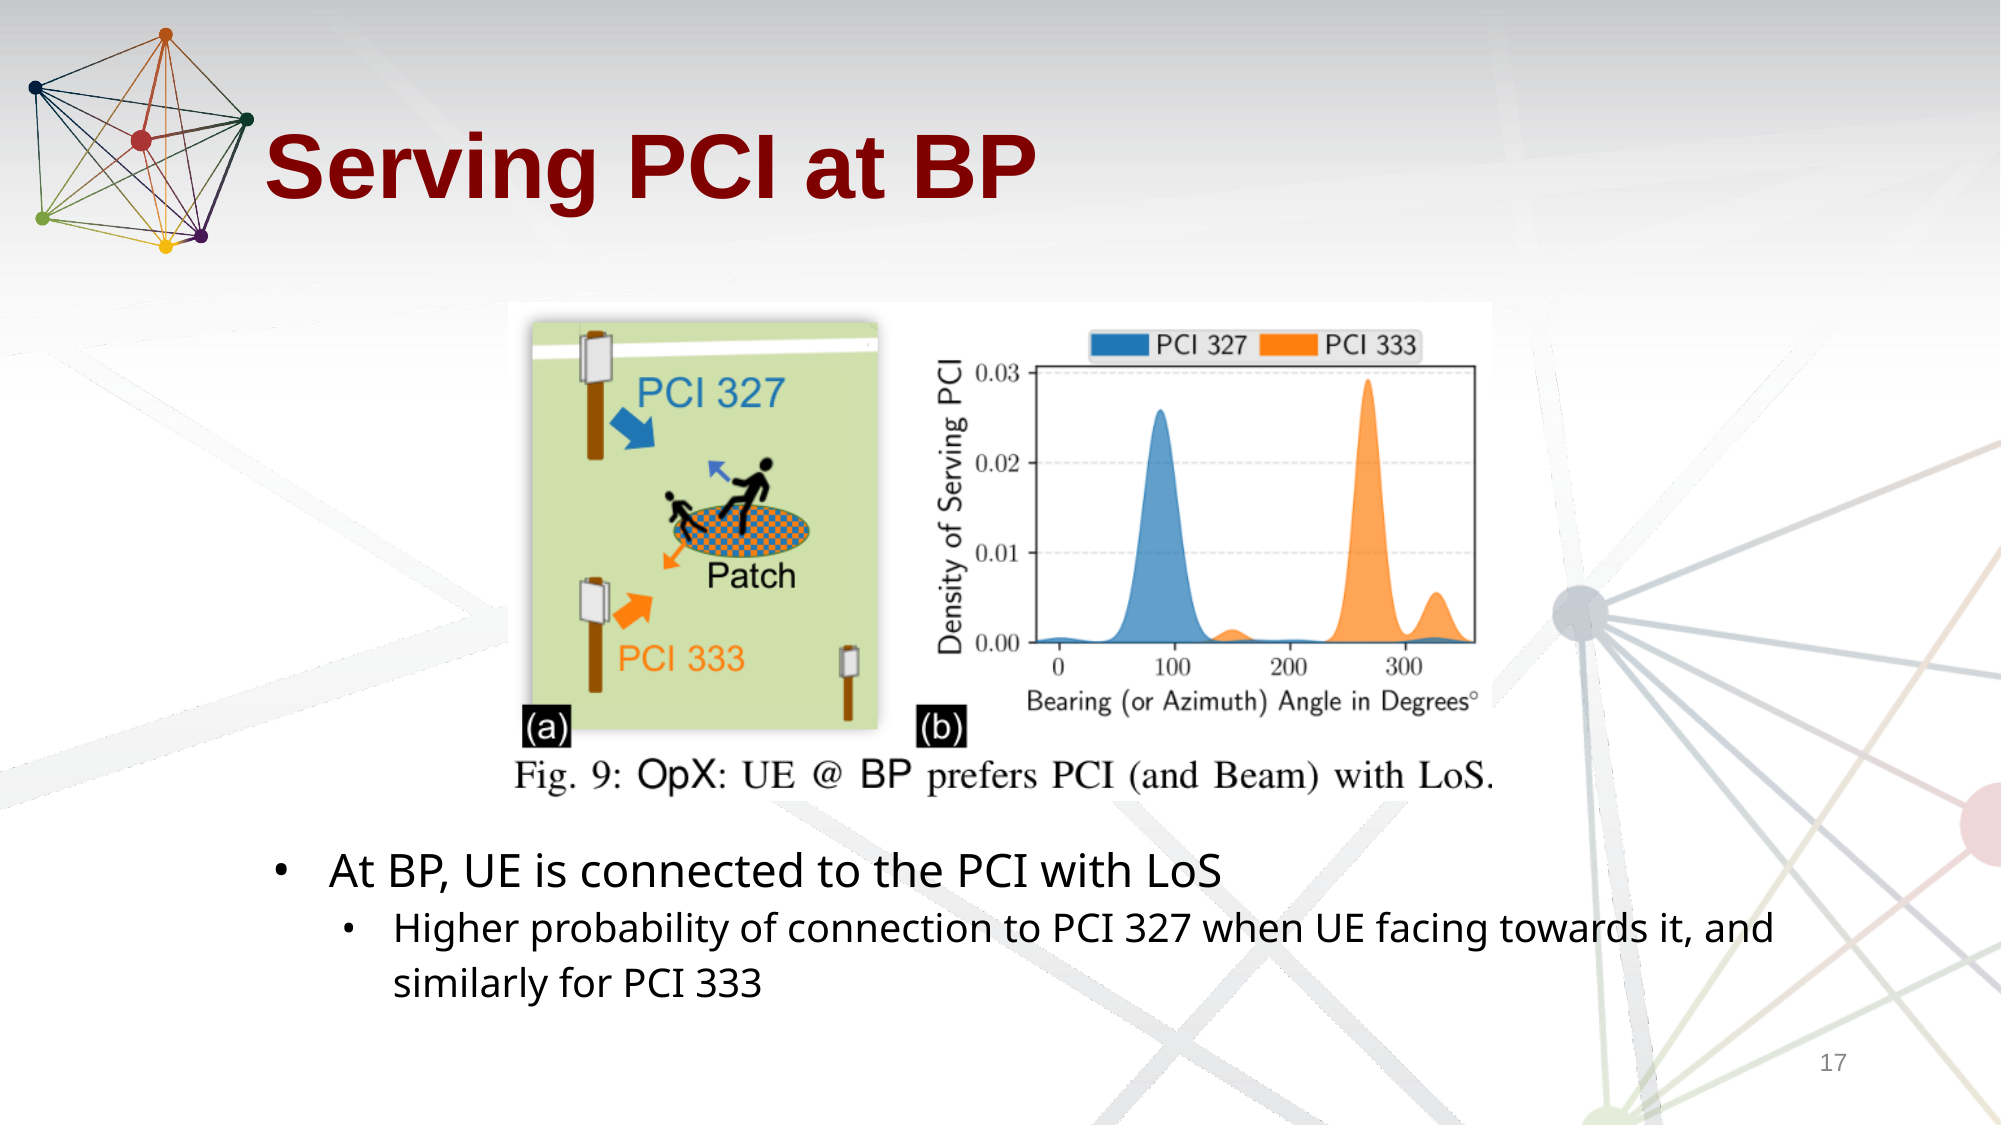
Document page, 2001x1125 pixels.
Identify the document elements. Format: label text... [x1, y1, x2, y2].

picture [0, 0, 2001, 1125]
title Serving PCI at BP [249, 59, 1863, 278]
list At BP, UE is connected to the PCI with LoS Higher probability of connection to PCI 327 when UE facing towards it, and similarly for PCI 333 [249, 825, 1863, 1014]
slide_number ‹#› [1637, 1035, 1863, 1088]
